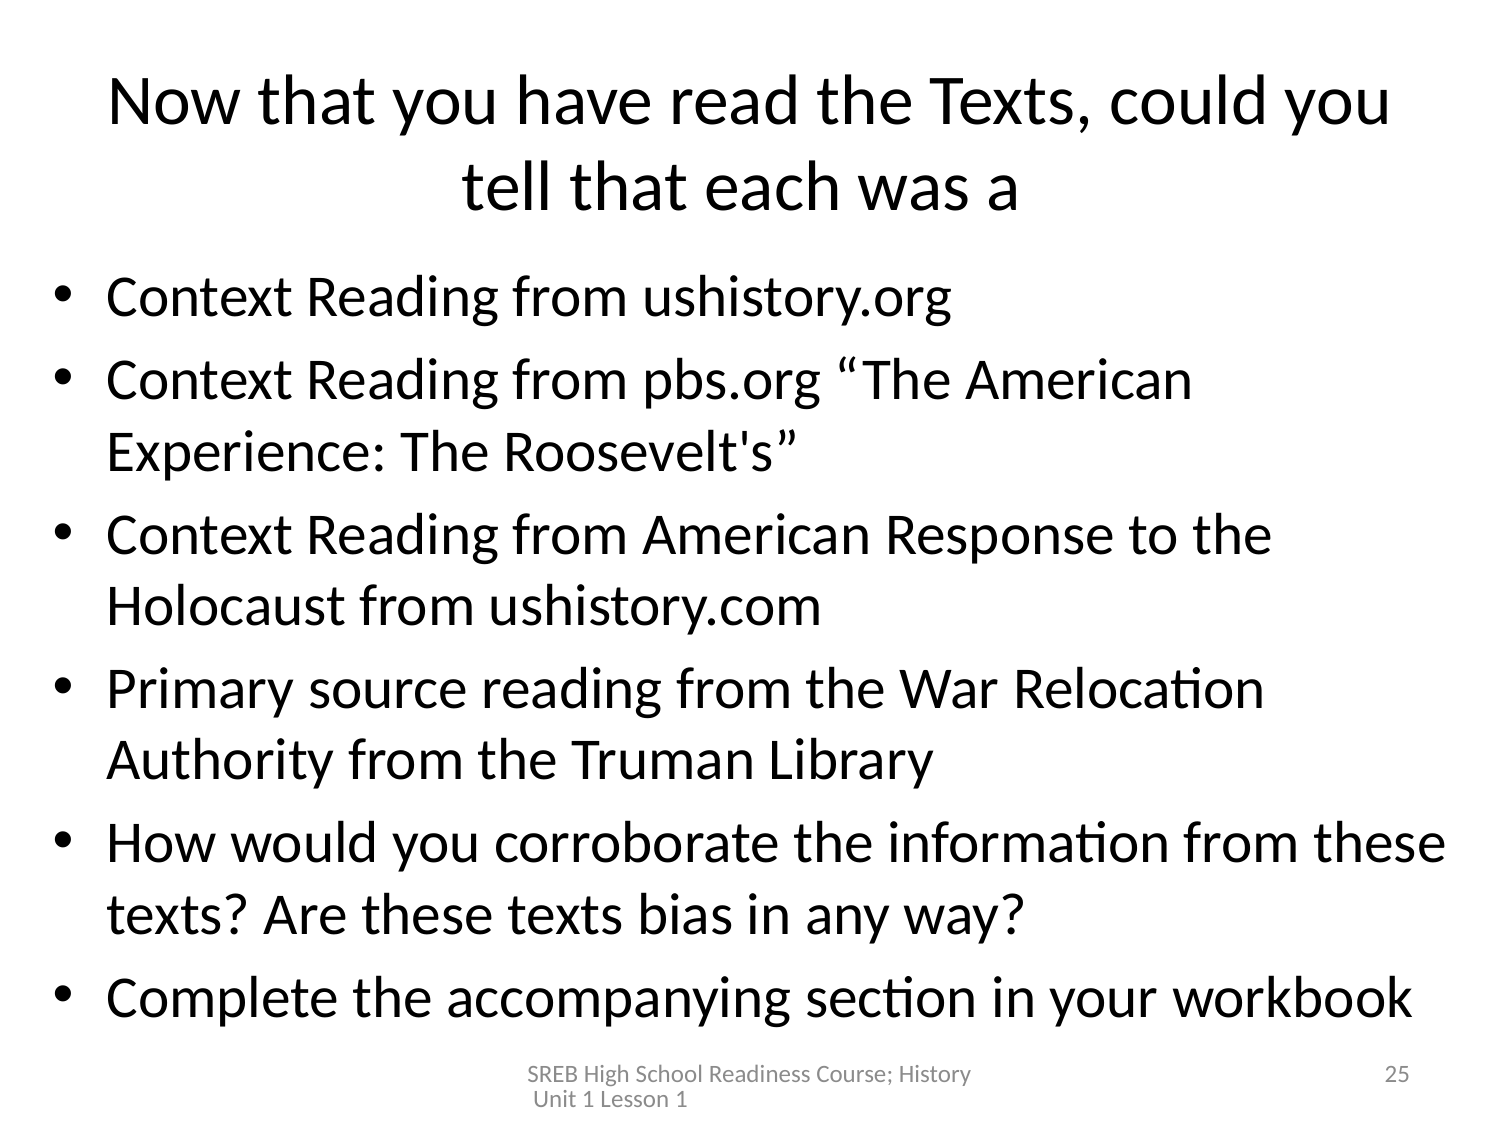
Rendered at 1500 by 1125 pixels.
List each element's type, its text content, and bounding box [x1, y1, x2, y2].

title Now that you have read the Texts, could you tell that each was a [75, 45, 1425, 233]
footer SREB High School Readiness Course; History Unit 1 Lesson 1 [512, 1042, 988, 1103]
list Context Reading from ushistory.org Context Reading from pbs.org “The American Experience: The Roosevelt's” Context Reading from American Response to the Holocaust from ushistory.com Primary source reading from the War Relocation Authority from the Truman Library How would you corroborate the information from these texts? Are these texts bias in any way? Complete the accompanying section in your workbook [37, 249, 1500, 1043]
slide_number 25 [1074, 1042, 1425, 1103]
